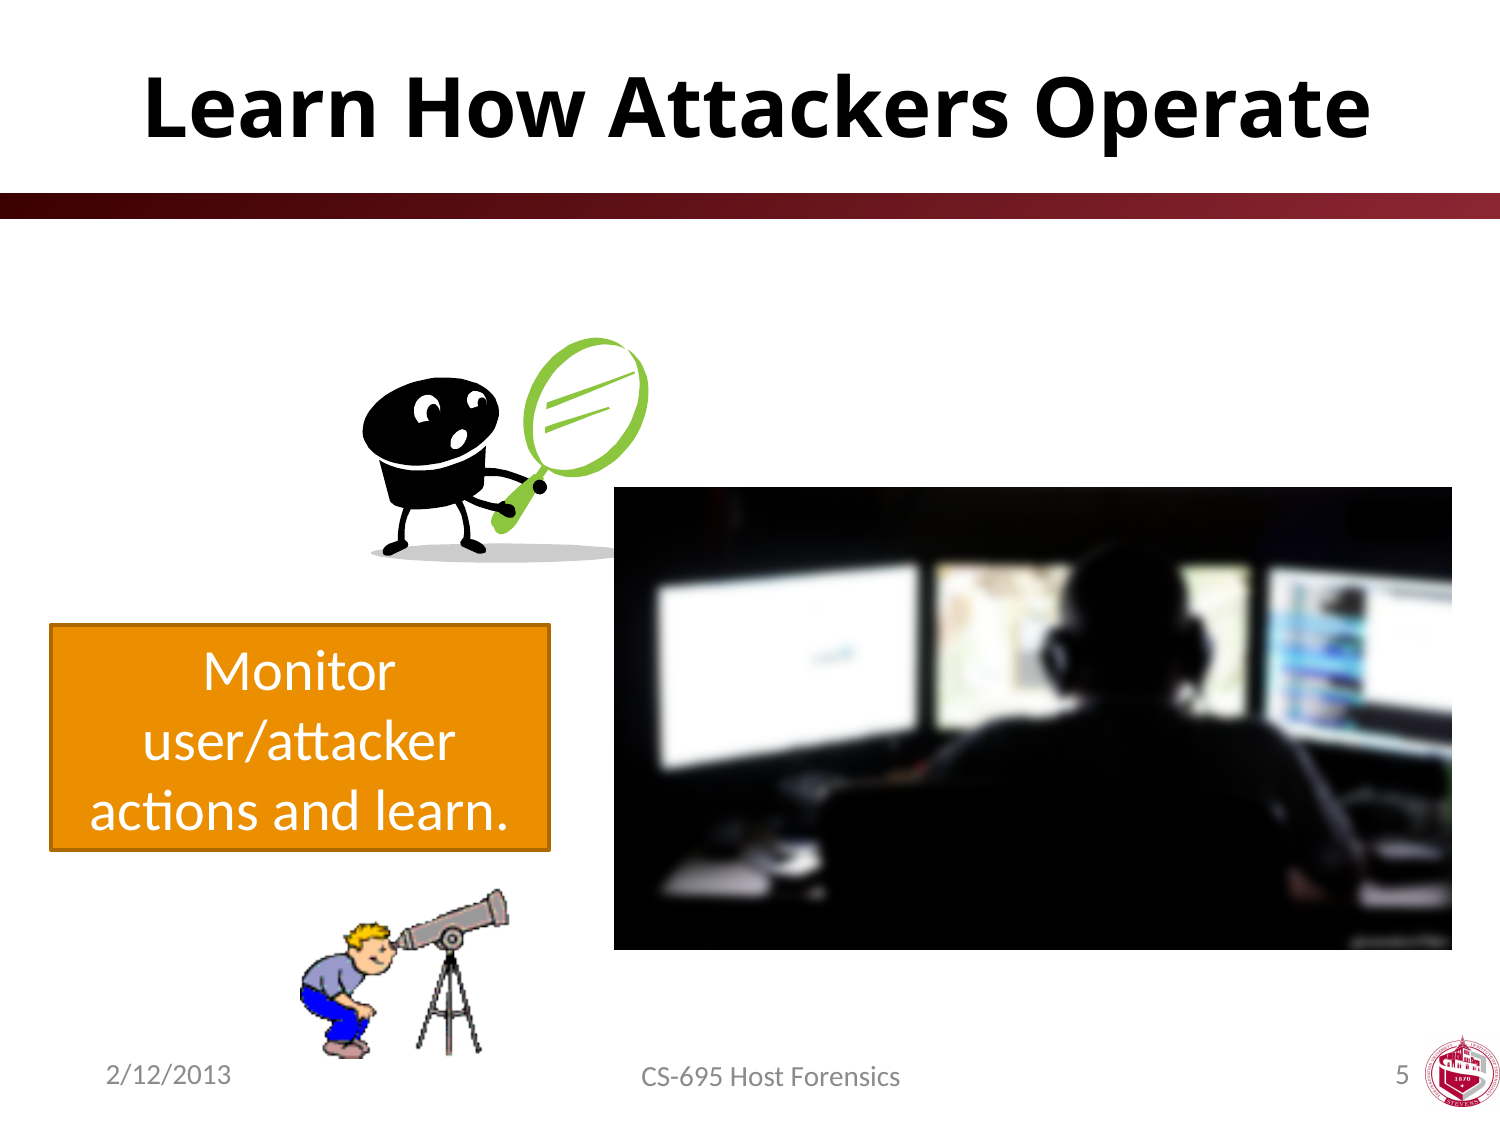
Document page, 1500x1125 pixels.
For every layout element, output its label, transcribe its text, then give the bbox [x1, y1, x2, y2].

title Learn How Attackers Operate [90, 21, 1426, 188]
picture [362, 337, 1452, 951]
picture [1425, 1035, 1500, 1107]
slide_number 5 [1149, 1042, 1425, 1103]
picture [299, 887, 517, 1059]
footer CS-695 Host Forensics [584, 1044, 958, 1105]
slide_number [90, 1042, 366, 1103]
text_box Monitor user/attacker actions and learn. [49, 623, 551, 852]
